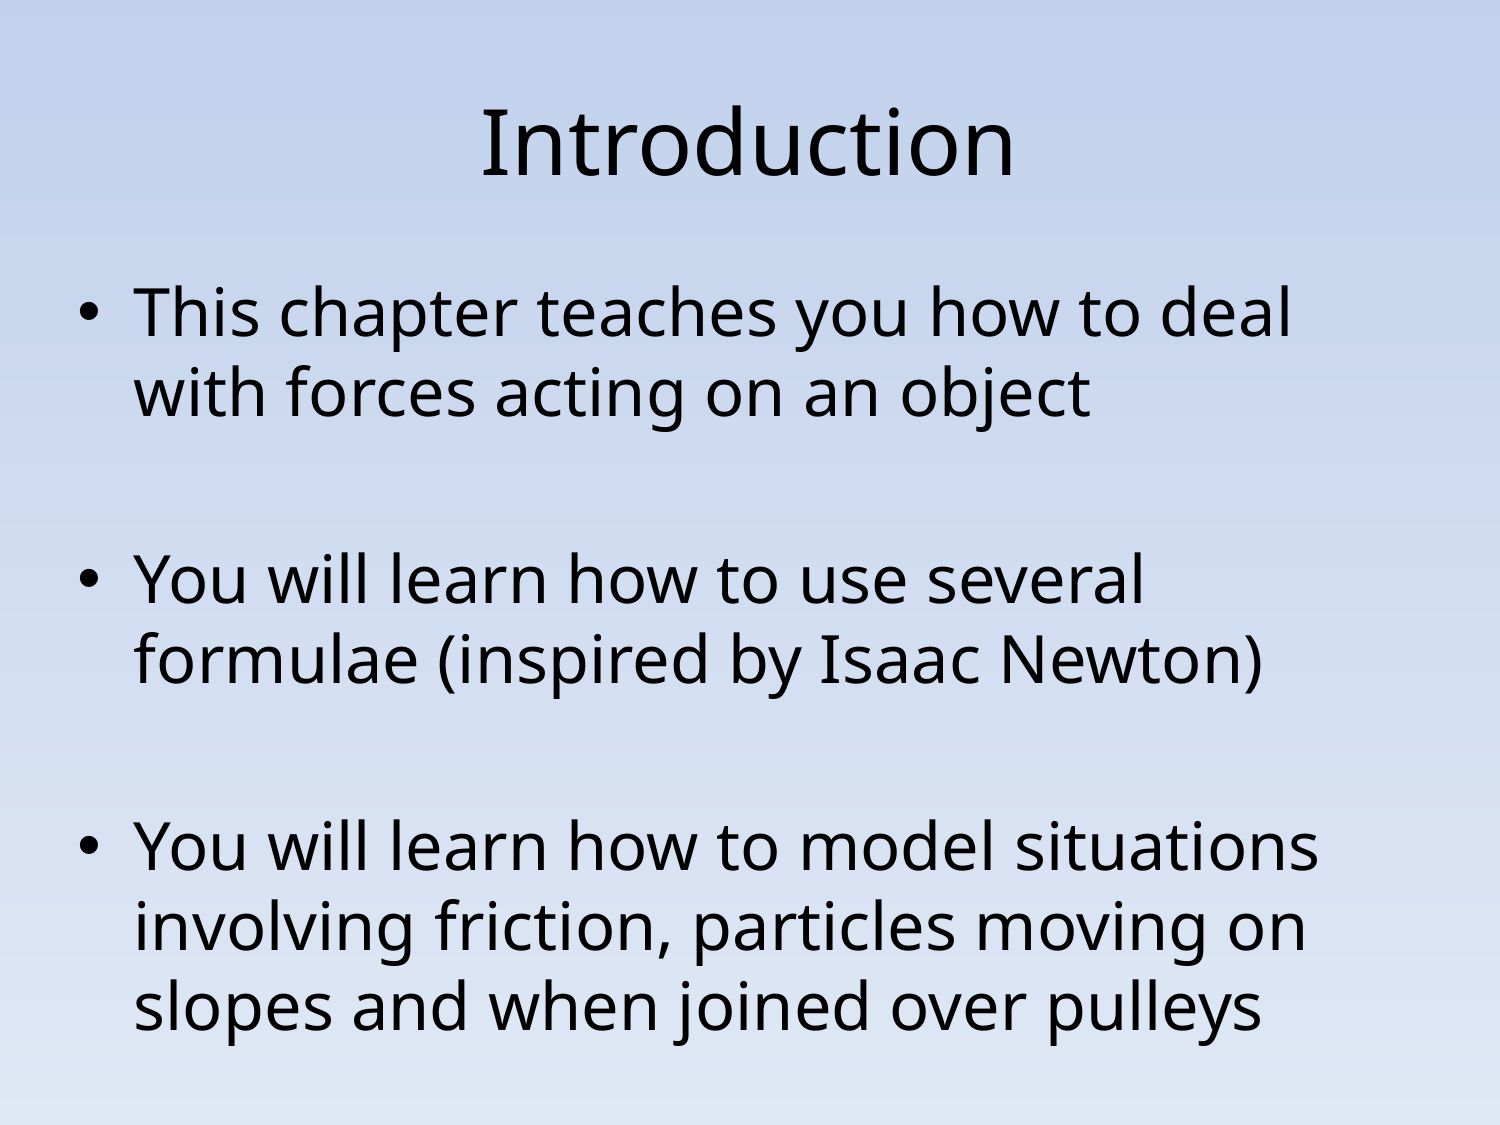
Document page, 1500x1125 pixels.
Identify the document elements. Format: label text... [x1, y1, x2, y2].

list This chapter teaches you how to deal with forces acting on an object You will learn how to use several formulae (inspired by Isaac Newton) You will learn how to model situations involving friction, particles moving on slopes and when joined over pulleys [62, 262, 1438, 1100]
title Introduction [75, 45, 1425, 233]
